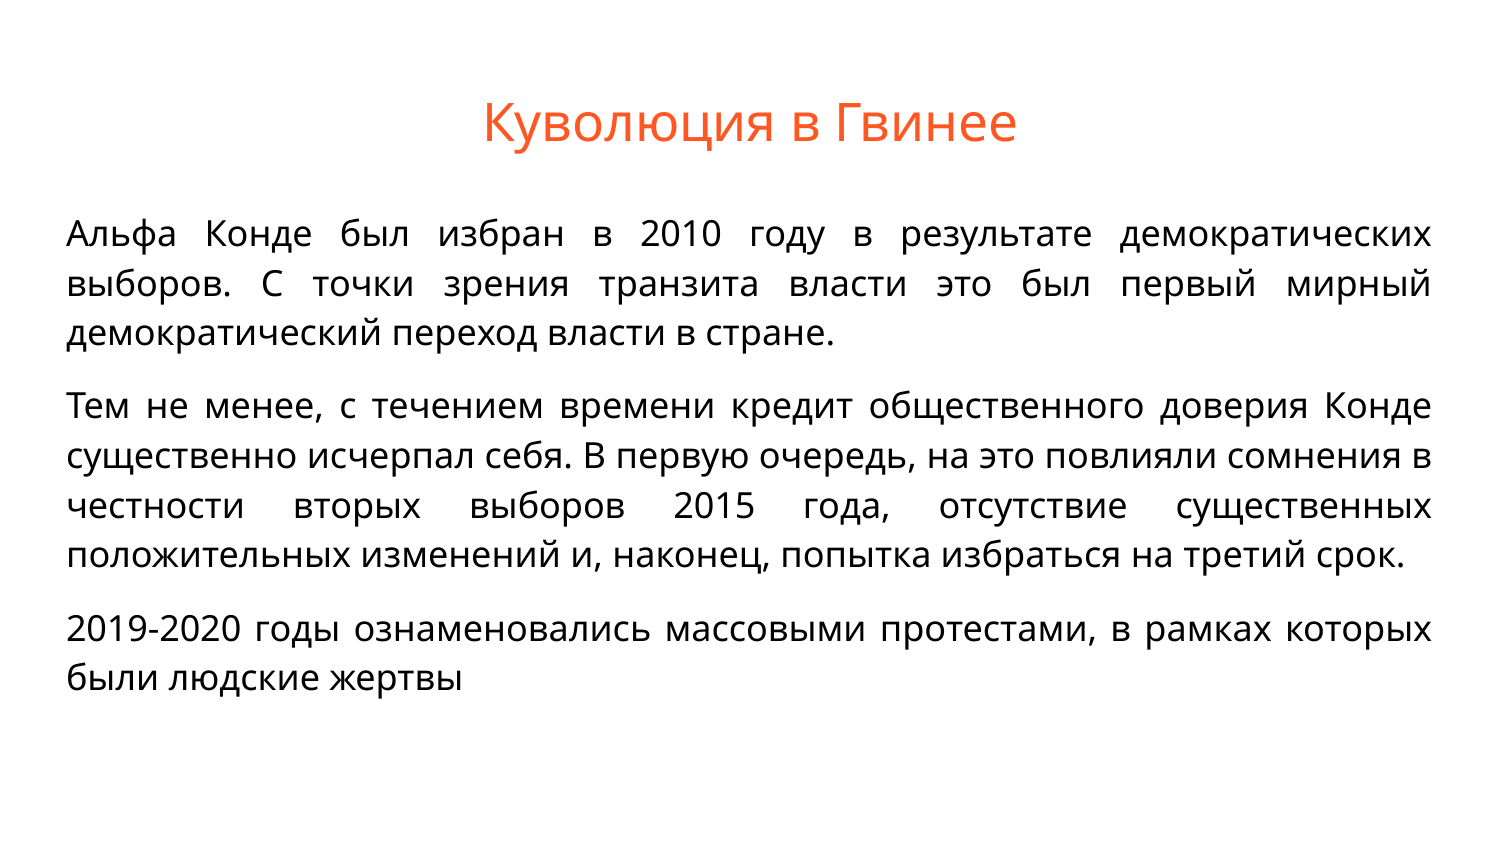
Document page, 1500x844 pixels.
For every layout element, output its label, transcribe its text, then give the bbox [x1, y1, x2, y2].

list Альфа Конде был избран в 2010 году в результате демократических выборов. С точки зрения транзита власти это был первый мирный демократический переход власти в стране. Тем не менее, с течением времени кредит общественного доверия Конде существенно исчерпал себя. В первую очередь, на это повлияли сомнения в честности вторых выборов 2015 года, отсутствие существенных положительных изменений и, наконец, попытка избраться на третий срок. 2019-2020 годы ознаменовались массовыми протестами, в рамках которых были людские жертвы [51, 189, 1449, 750]
title Куволюция в Гвинее [51, 72, 1449, 167]
